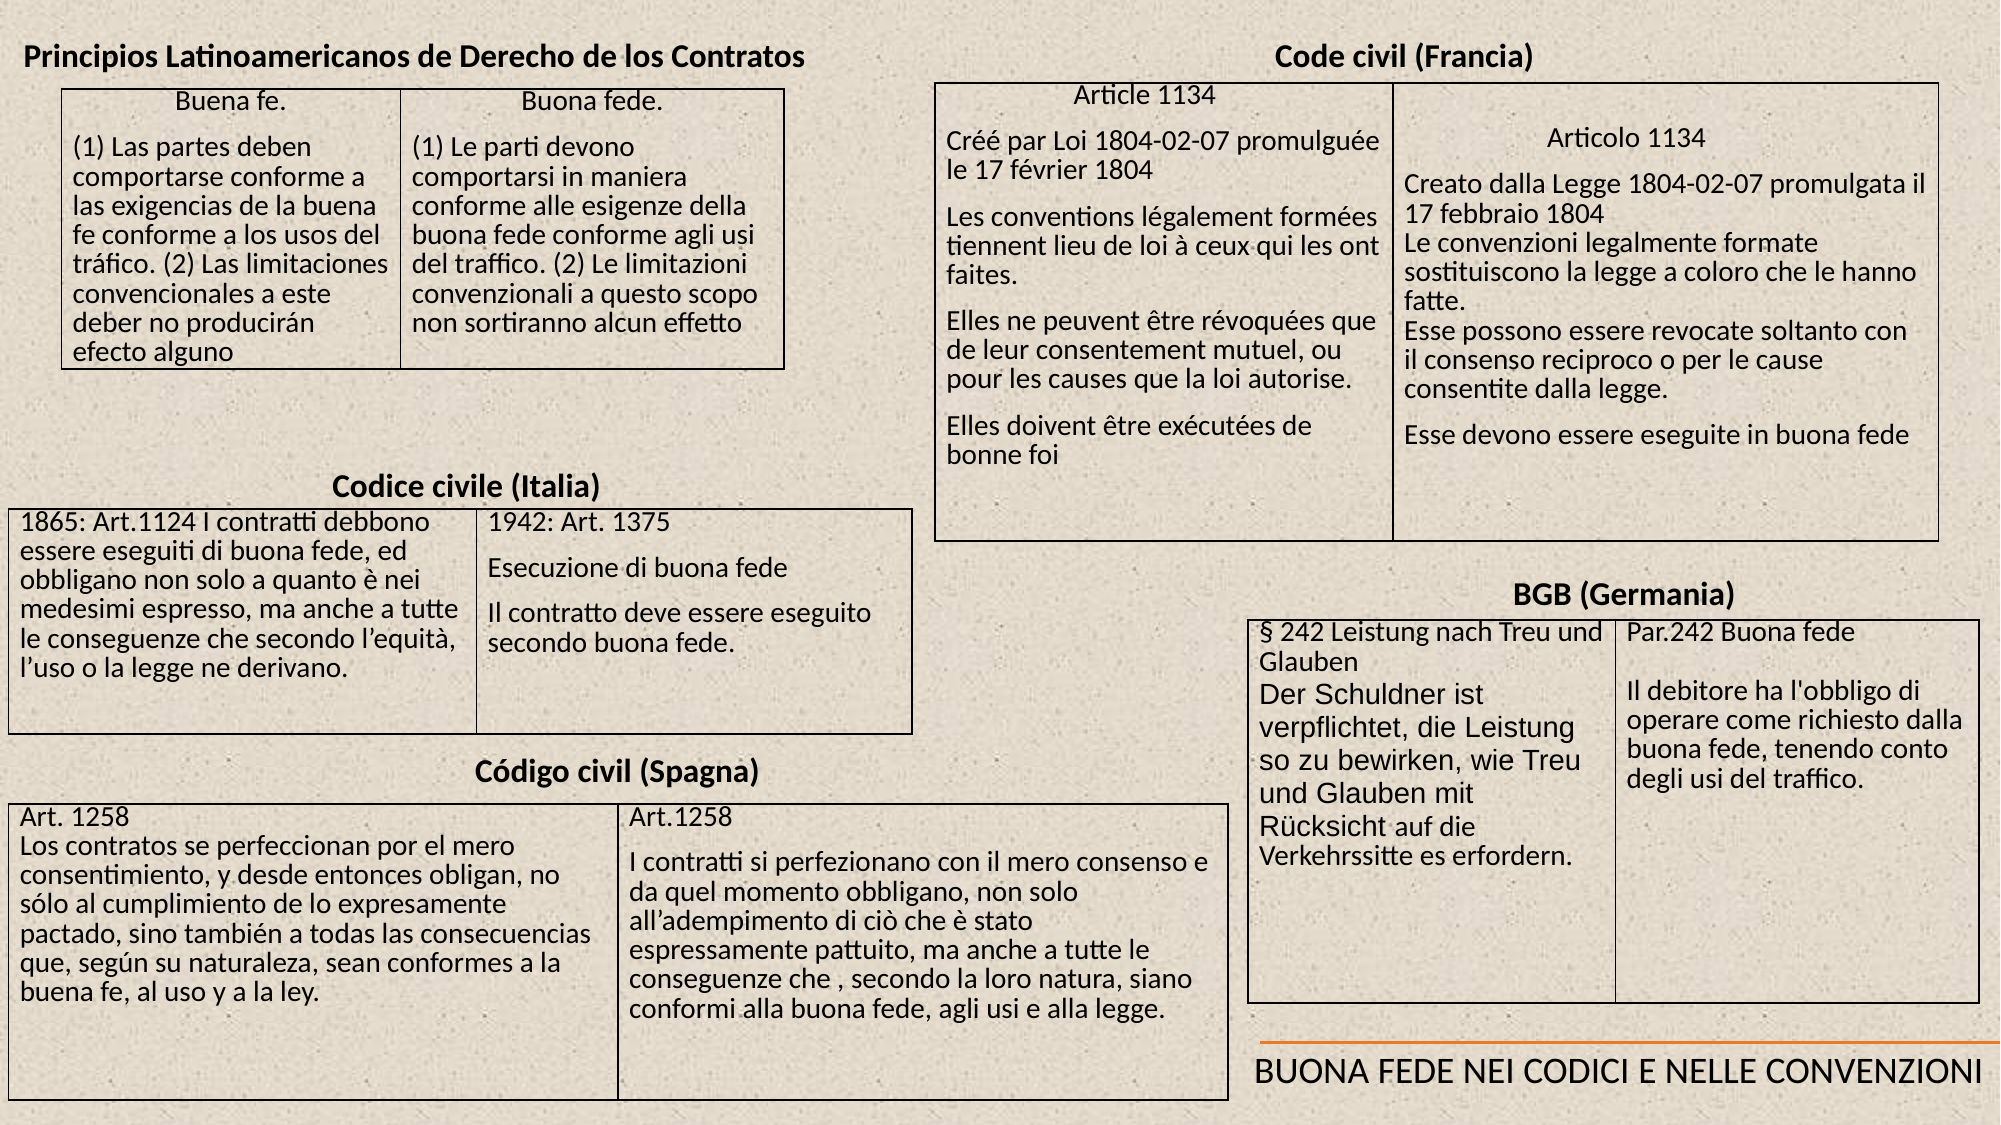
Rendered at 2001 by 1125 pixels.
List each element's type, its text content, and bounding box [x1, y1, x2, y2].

table_header Par.242 Buona fede Il debitore ha l'obbligo di operare come richiesto dalla buona fede, tenendo conto degli usi del traffico. [1616, 621, 1978, 699]
table_header Buena fe. (1) Las partes deben comportarse conforme a las exigencias de la buena fe conforme a los usos del tráfico. (2) Las limitaciones convencionales a este deber no producirán efecto alguno [62, 90, 400, 368]
text_box Principios Latinoamericanos de Derecho de los Contratos [8, 26, 1025, 82]
table_header Buona fede. (1) Le parti devono comportarsi in maniera conforme alle esigenze della buona fede conforme agli usi del traffico. (2) Le limitazioni convenzionali a questo scopo non sortiranno alcun effetto [401, 90, 783, 368]
table_header Par.242 Buona fede Il debitore ha l'obbligo di operare come richiesto dalla buona fede, tenendo conto degli usi del traffico. [1616, 775, 1978, 1002]
text_box Code civil (Francia) [1260, 26, 1614, 82]
text_box Codice civile (Italia) [317, 457, 722, 508]
table_header Art.1258 I contratti si perfezionano con il mero consenso e da quel momento obbligano, non solo all’adempimento di ciò che è stato espressamente pattuito, ma anche a tutte le conseguenze che , secondo la loro natura, siano conformi alla buona fede, agli usi e alla legge. [619, 805, 1227, 1099]
table_header Articolo 1134 Creato dalla Legge 1804-02-07 promulgata il 17 febbraio 1804 Le convenzioni legalmente formate sostituiscono la legge a coloro che le hanno fatte. Esse possono essere revocate soltanto con il consenso reciproco o per le cause consentite dalla legge. Esse devono essere eseguite in buona fede [1394, 84, 1938, 458]
table_header 1942: Art. 1375 Esecuzione di buona fede Il contratto deve essere eseguito secondo buona fede. [477, 510, 911, 733]
picture [0, 0, 2001, 1125]
text_box [722, 458, 2000, 533]
text_box Código civil (Spagna) [460, 742, 845, 797]
table_header Art. 1258 Los contratos se perfeccionan por el mero consentimiento, y desde entonces obligan, no sólo al cumplimiento de lo expresamente pactado, sino también a todas las consecuencias que, según su naturaleza, sean conformes a la buena fe, al uso y a la ley. [9, 805, 617, 1099]
table_header Article 1134 Créé par Loi 1804-02-07 promulguée le 17 février 1804 Les conventions légalement formées tiennent lieu de loi à ceux qui les ont faites. Elles ne peuvent être révoquées que de leur consentement mutuel, ou pour les causes que la loi autorise. Elles doivent être exécutées de bonne foi [936, 84, 1392, 458]
text_box BUONA FEDE NEI CODICI E NELLE CONVENZIONI [1239, 1038, 2000, 1099]
text_box [1087, 699, 2000, 775]
table_header § 242 Leistung nach Treu und Glauben Der Schuldner ist verpflichtet, die Leistung so zu bewirken, wie Treu und Glauben mit Rücksicht auf die Verkehrssitte es erfordern. [1249, 775, 1615, 1002]
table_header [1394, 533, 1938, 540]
table_header 1865: Art.1124 I contratti debbono essere eseguiti di buona fede, ed obbligano non solo a quanto è nei medesimi espresso, ma anche a tutte le conseguenze che secondo l’equità, l’uso o la legge ne derivano. [9, 510, 476, 733]
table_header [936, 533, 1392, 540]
text_box BGB (Germania) [1498, 564, 1847, 619]
table_header § 242 Leistung nach Treu und Glauben Der Schuldner ist verpflichtet, die Leistung so zu bewirken, wie Treu und Glauben mit Rücksicht auf die Verkehrssitte es erfordern. [1249, 621, 1615, 699]
